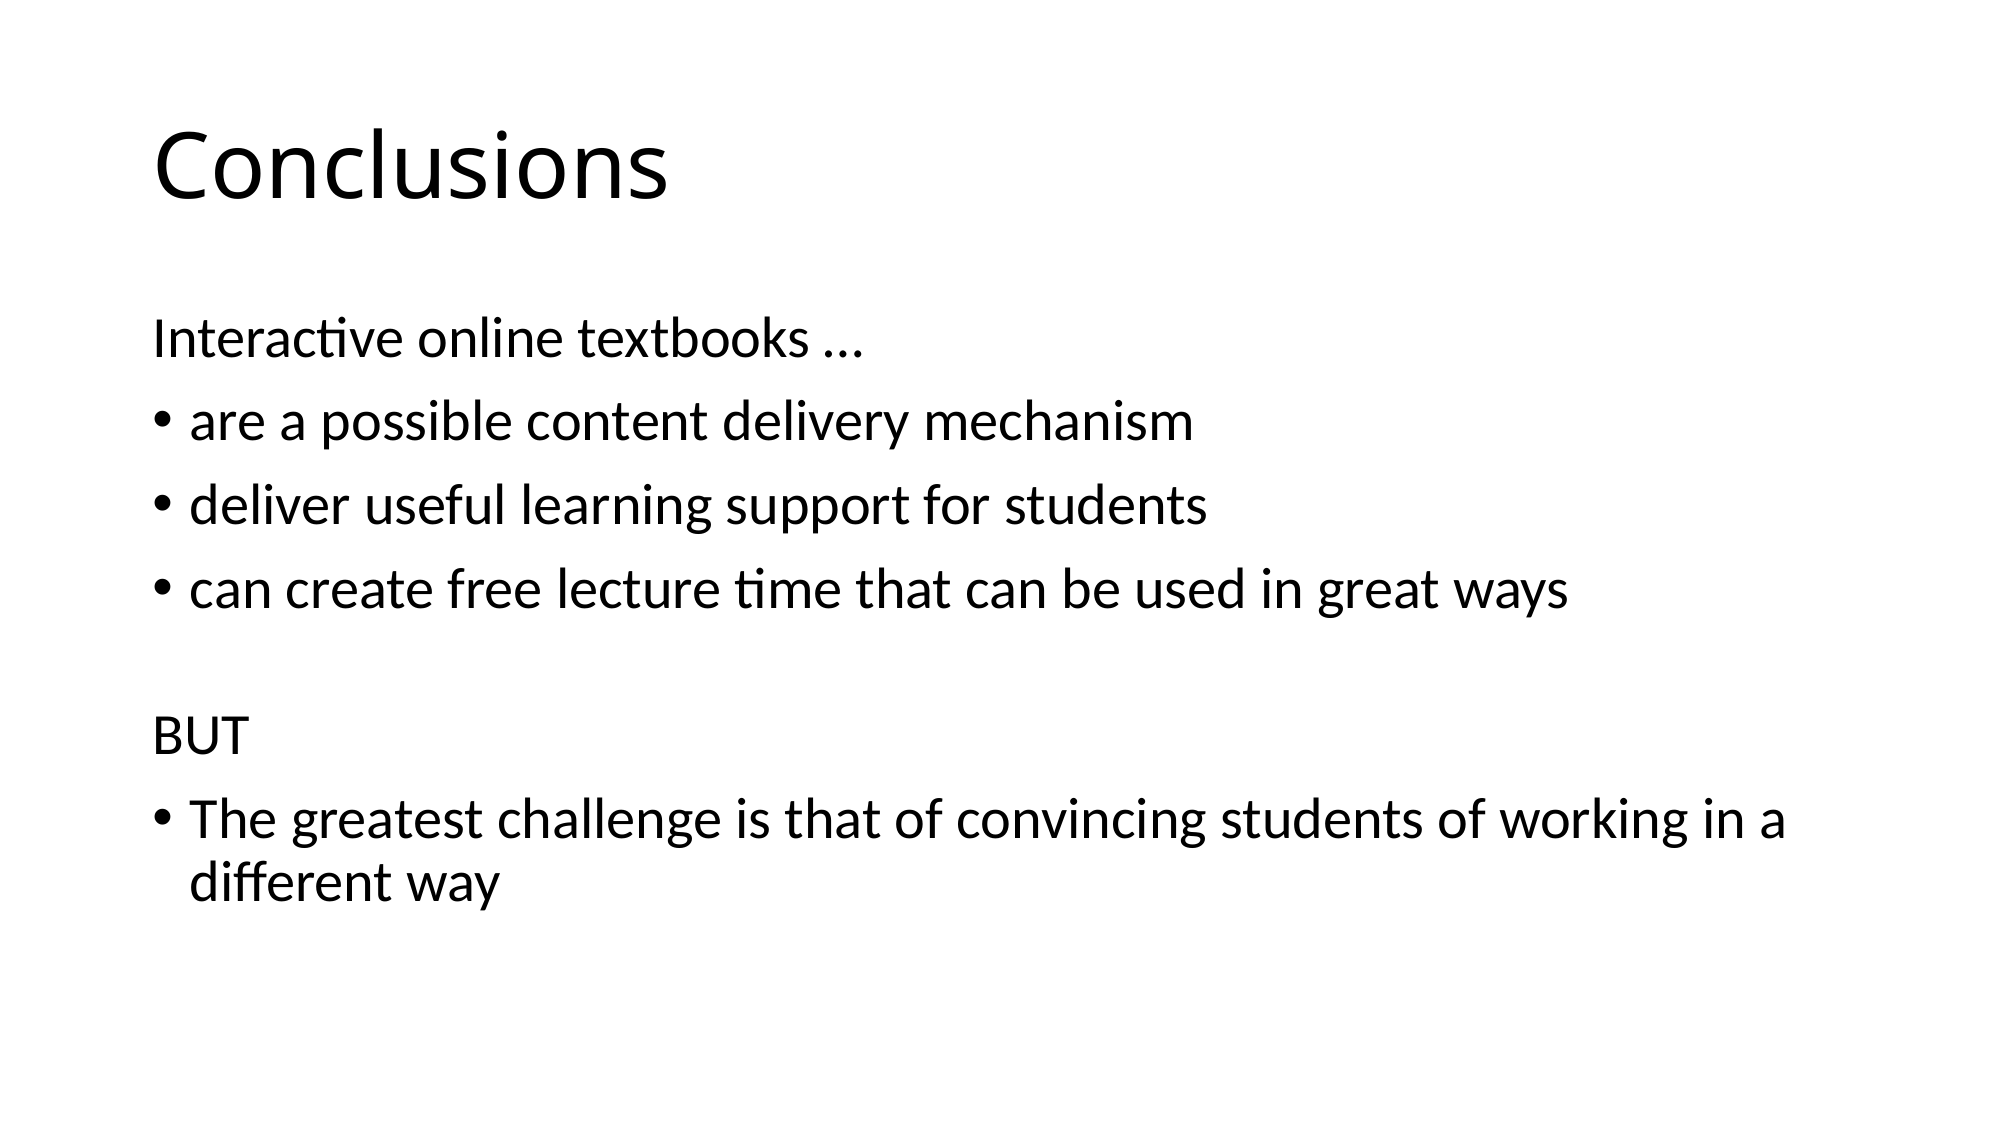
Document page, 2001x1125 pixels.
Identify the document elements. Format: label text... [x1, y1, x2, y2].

list Interactive online textbooks … are a possible content delivery mechanism deliver useful learning support for students can create free lecture time that can be used in great ways BUT The greatest challenge is that of convincing students of working in a different way [137, 299, 1863, 1014]
title Conclusions [137, 59, 1863, 278]
